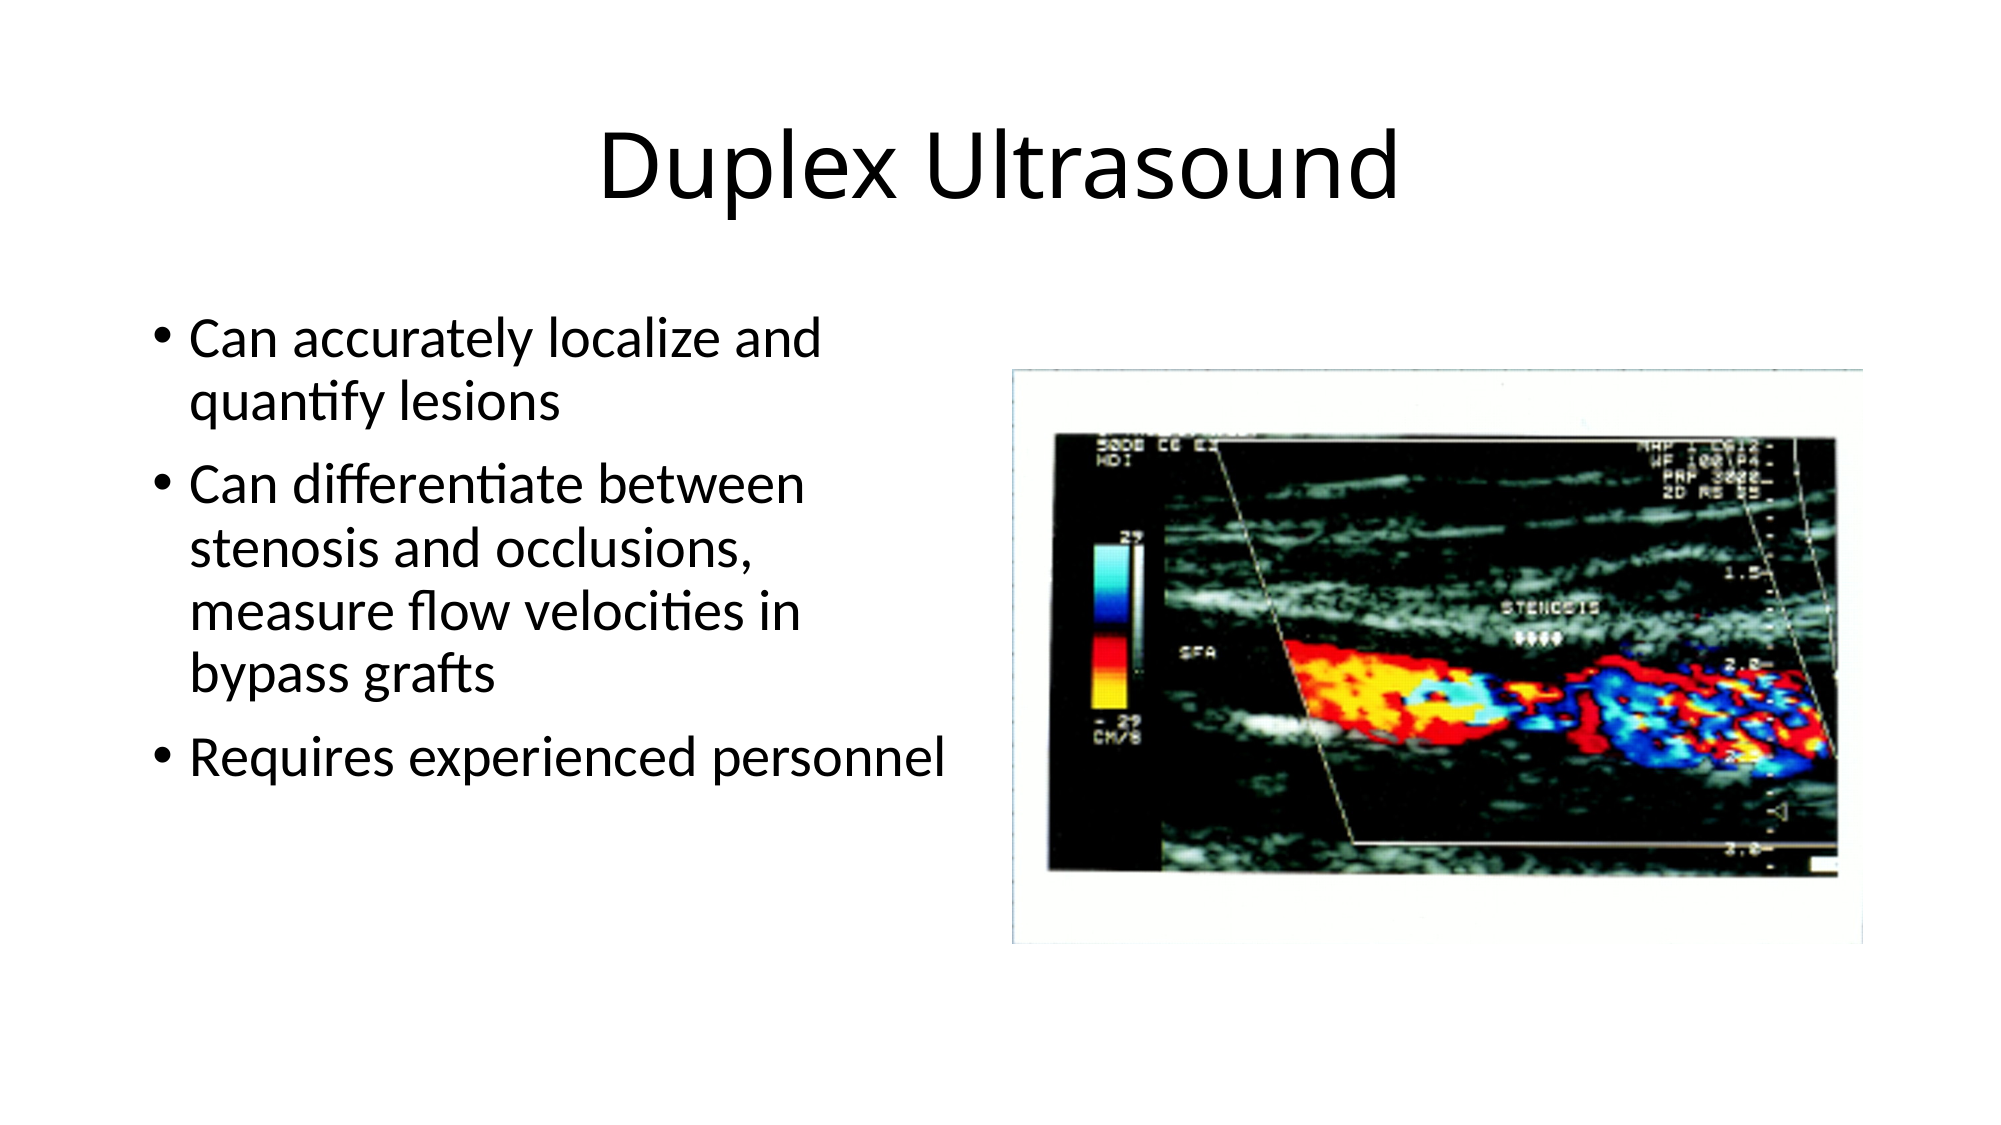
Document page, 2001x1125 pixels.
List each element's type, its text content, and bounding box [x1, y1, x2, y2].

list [1012, 369, 1863, 944]
title Duplex Ultrasound [137, 59, 1863, 278]
list Can accurately localize and quantify lesions Can differentiate between stenosis and occlusions, measure flow velocities in bypass grafts Requires experienced personnel [137, 299, 988, 1014]
